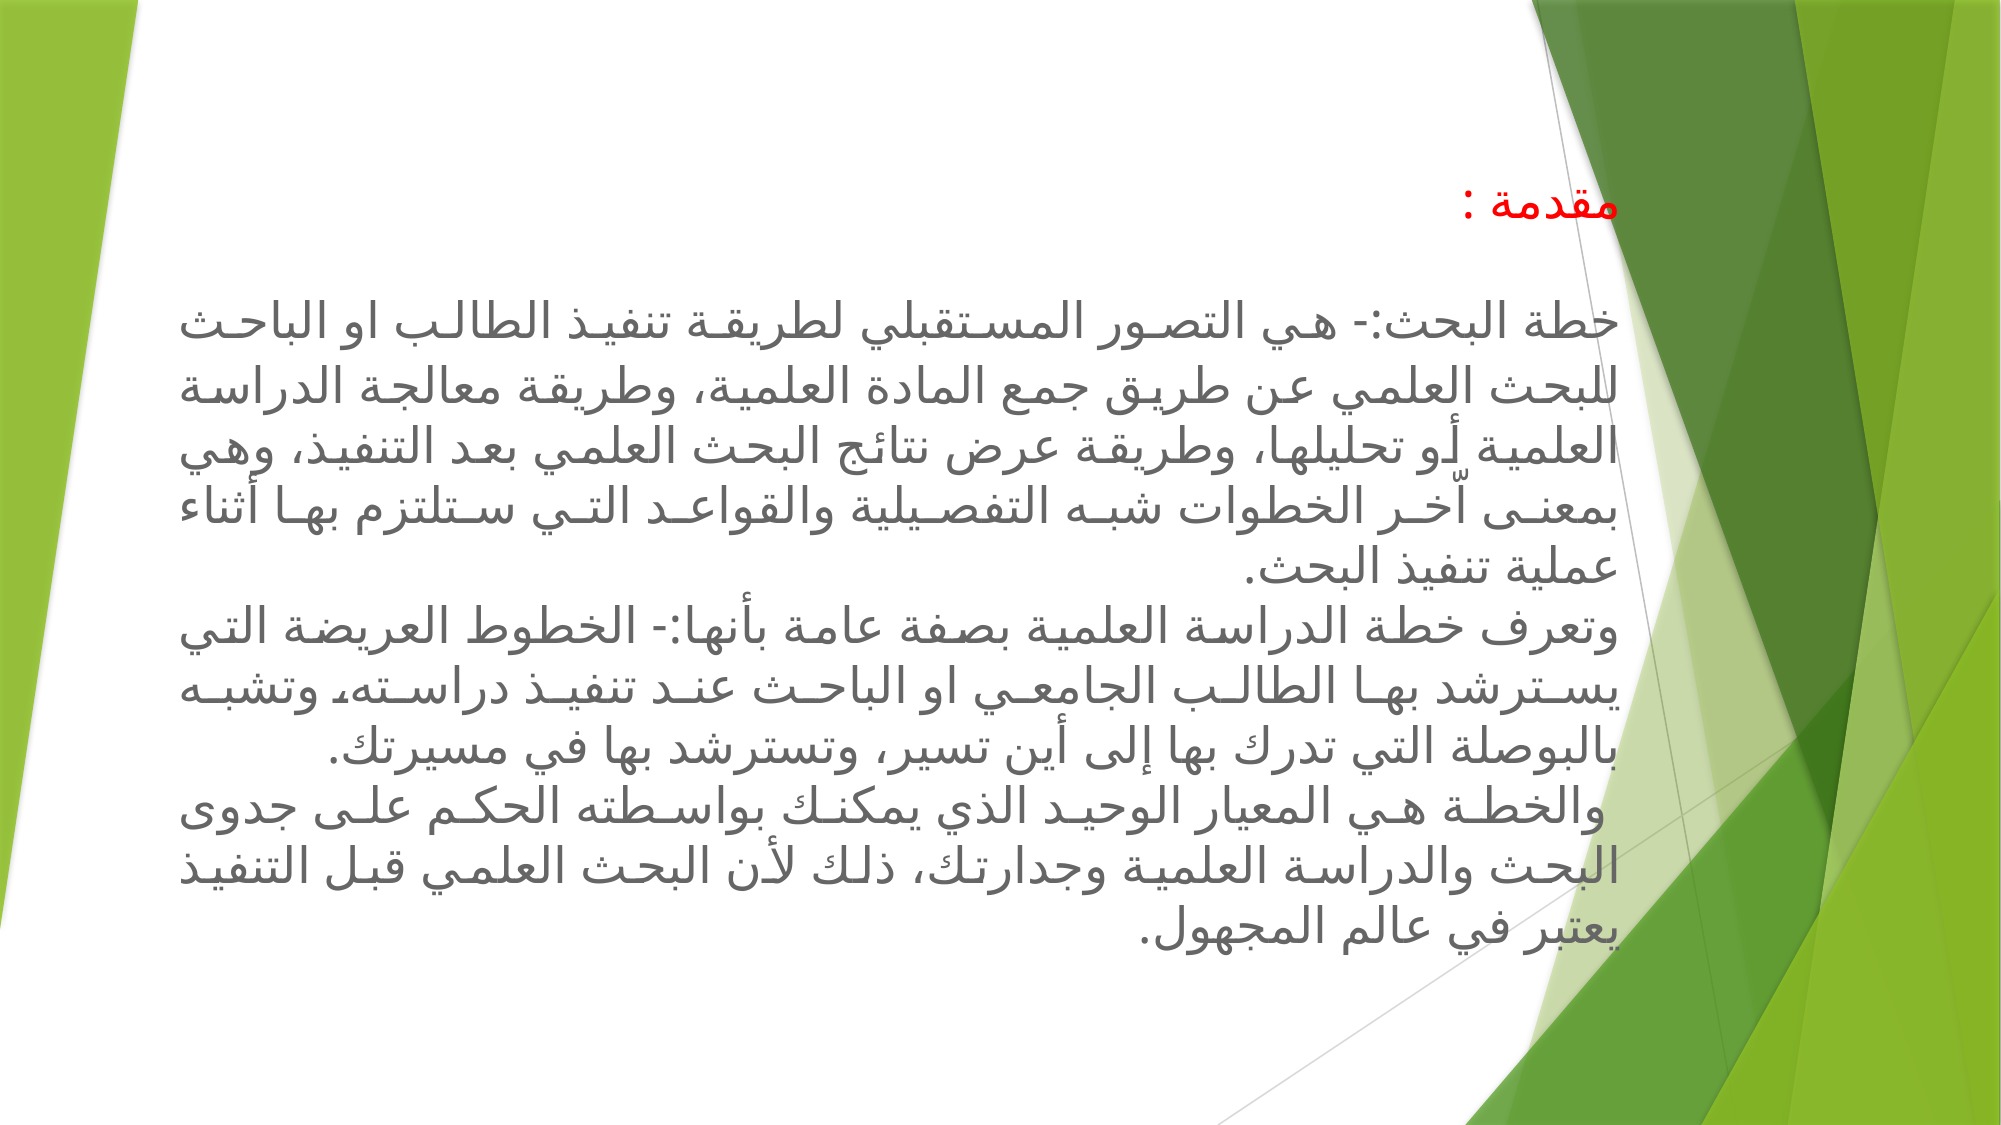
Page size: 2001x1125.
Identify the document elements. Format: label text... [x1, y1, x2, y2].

text_box مقدمة : خطة البحث:- هي التصور المستقبلي لطريقة تنفيذ الطالب او الباحث للبحث العلمي عن طريق جمع المادة العلمية، وطريقة معالجة الدراسة العلمية أو تحليلها، وطريقة عرض نتائج البحث العلمي بعد التنفيذ، وهي بمعنى اّخر الخطوات شبه التفصيلية والقواعد التي ستلتزم بها أثناء عملية تنفيذ البحث. وتعرف خطة الدراسة العلمية بصفة عامة بأنها:- الخطوط العريضة التي يسترشد بها الطالب الجامعي او الباحث عند تنفيذ دراسته، وتشبه بالبوصلة التي تدرك بها إلى أين تسير، وتسترشد بها في مسيرتك. والخطة هي المعيار الوحيد الذي يمكنك بواسطته الحكم على جدوى البحث والدراسة العلمية وجدارتك، ذلك لأن البحث العلمي قبل التنفيذ يعتبر في عالم المجهول. [164, 161, 1636, 1082]
